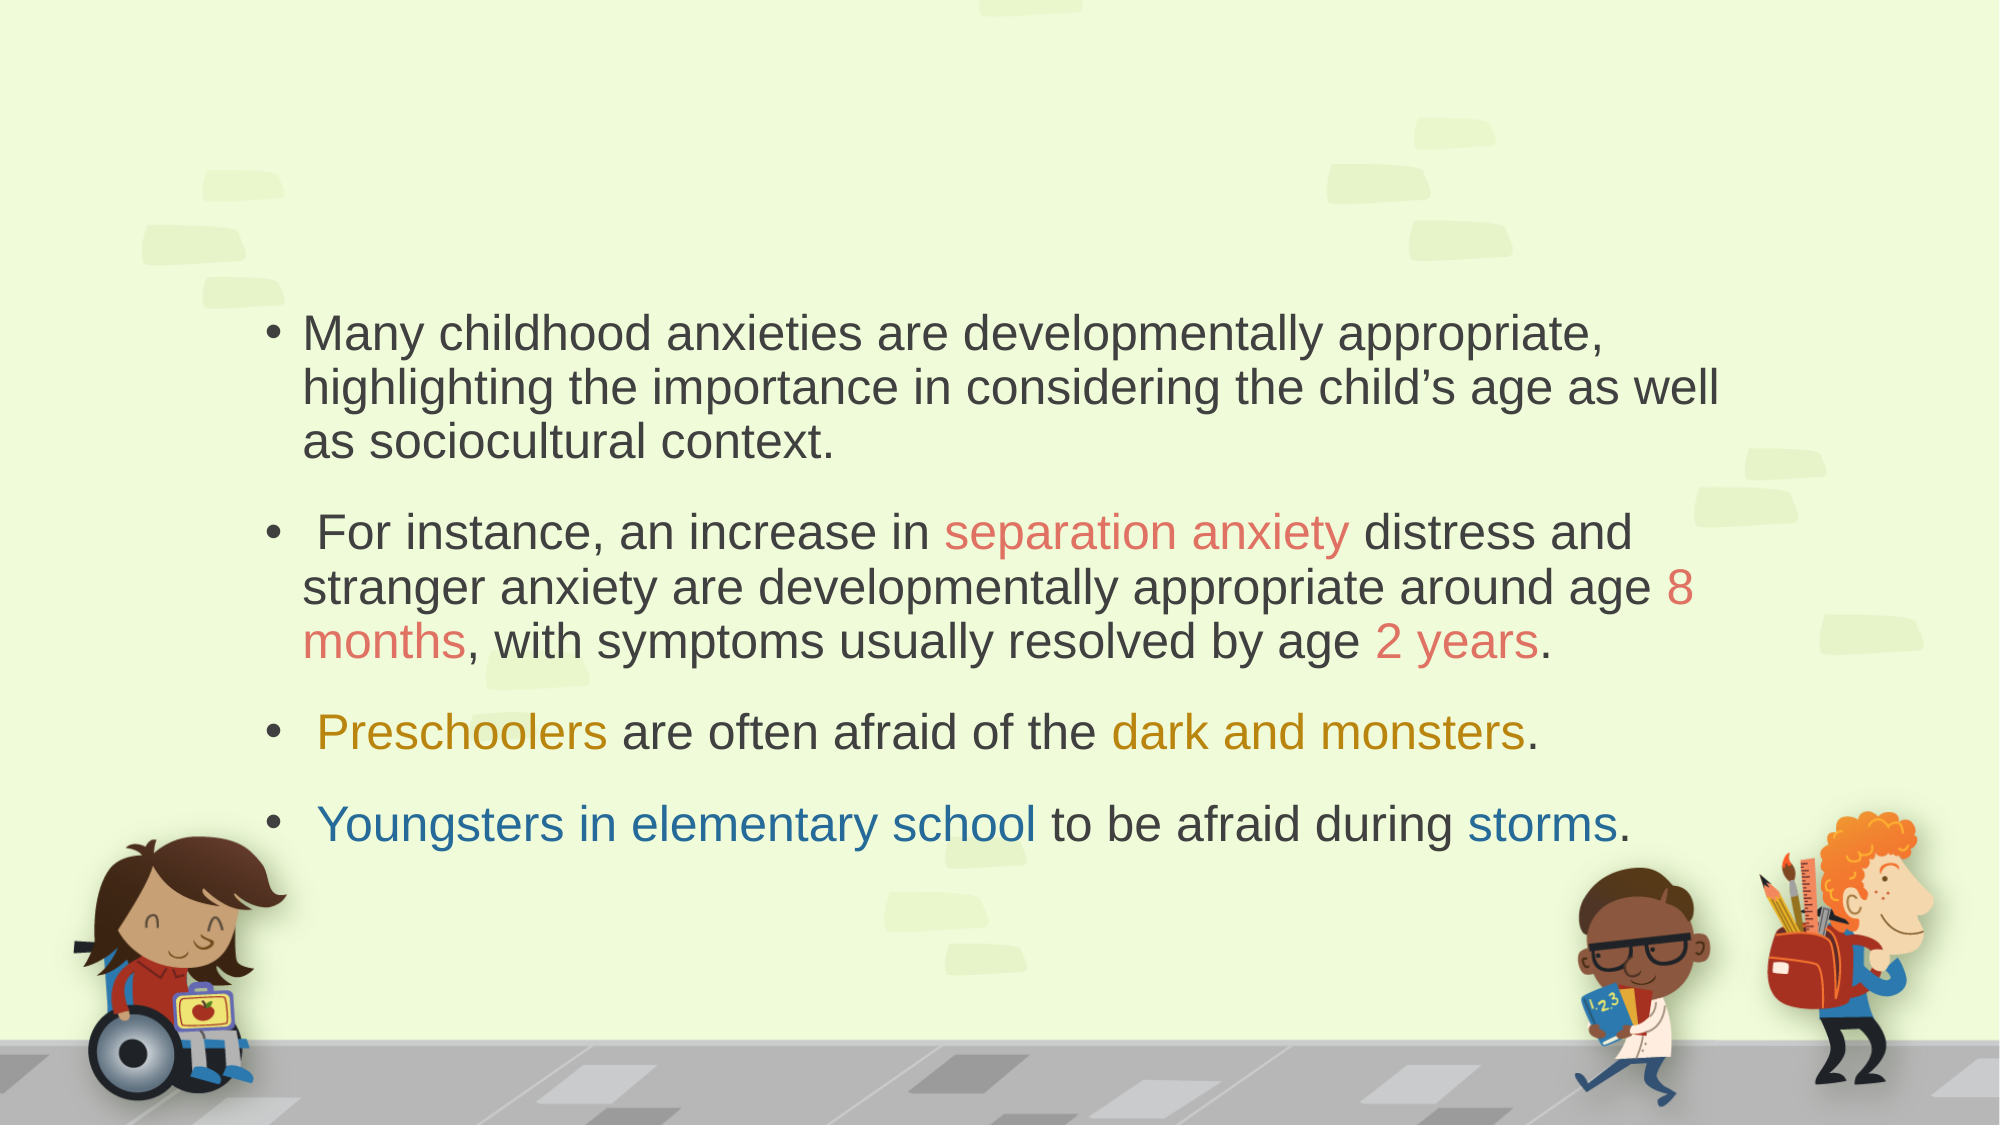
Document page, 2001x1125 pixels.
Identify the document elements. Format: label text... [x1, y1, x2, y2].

list Many childhood anxieties are developmentally appropriate, highlighting the importance in considering the child’s age as well as sociocultural context. For instance, an increase in separation anxiety distress and stranger anxiety are developmentally appropriate around age 8 months, with symptoms usually resolved by age 2 years. Preschoolers are often afraid of the dark and monsters. Youngsters in elementary school to be afraid during storms. [249, 299, 1750, 870]
picture [0, 0, 2000, 1125]
